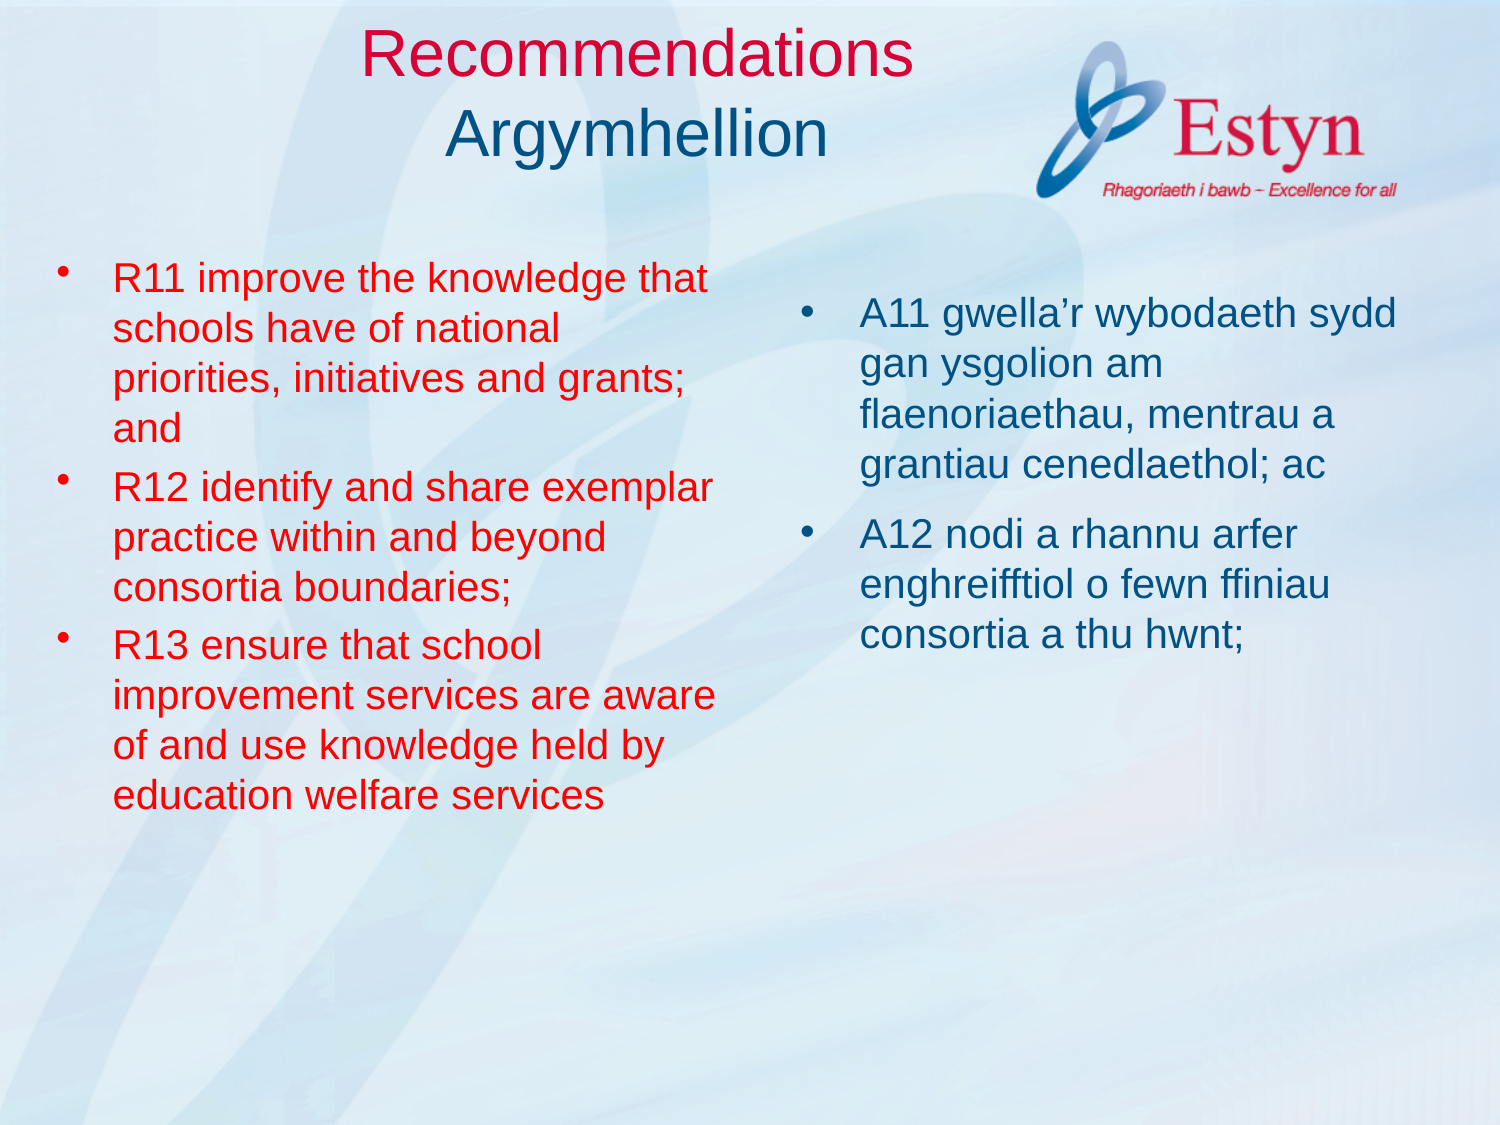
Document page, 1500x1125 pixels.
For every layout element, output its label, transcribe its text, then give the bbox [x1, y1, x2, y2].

picture [0, 0, 1500, 1125]
list R11 improve the knowledge that schools have of national priorities, initiatives and grants; and R12 identify and share exemplar practice within and beyond consortia boundaries; R13 ensure that school improvement services are aware of and use knowledge held by education welfare services [40, 243, 751, 1043]
title Recommendations Argymhellion [0, 30, 1276, 150]
text_box A11 gwella’r wybodaeth sydd gan ysgolion am flaenoriaethau, mentrau a grantiau cenedlaethol; ac A12 nodi a rhannu arfer enghreifftiol o fewn ffiniau consortia a thu hwnt; [785, 278, 1424, 664]
